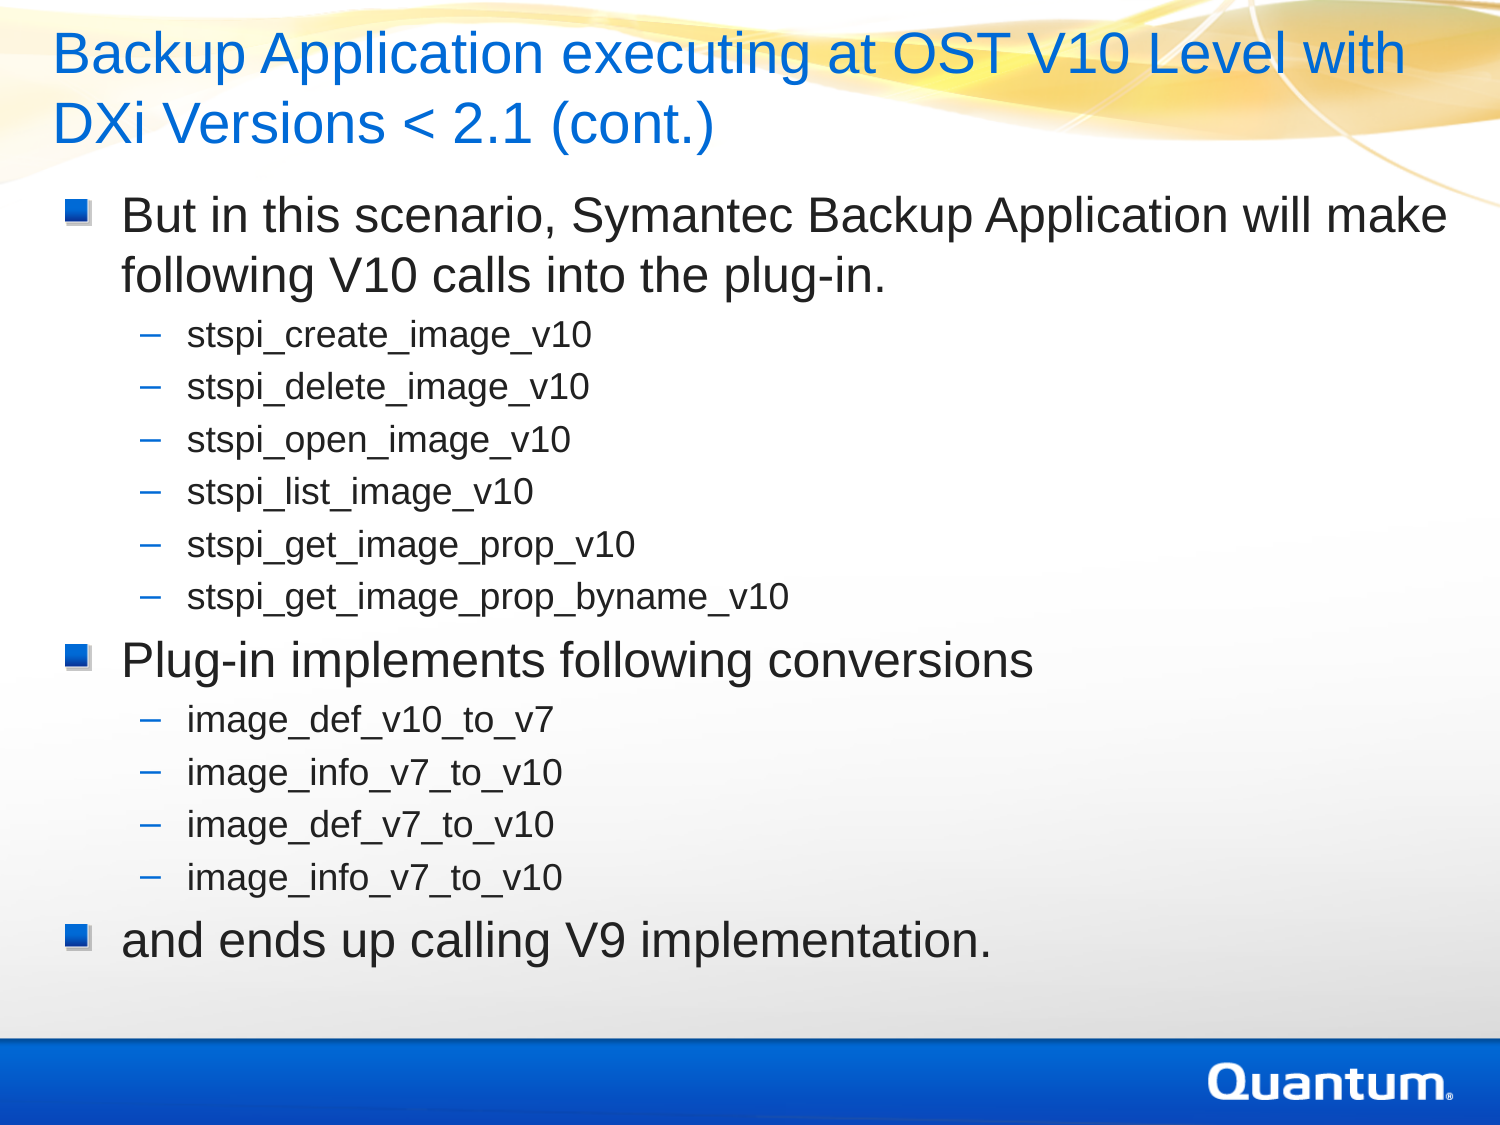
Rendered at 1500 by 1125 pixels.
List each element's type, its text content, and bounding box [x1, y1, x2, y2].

picture [65, 644, 92, 671]
list But in this scenario, Symantec Backup Application will make following V10 calls into the plug-in. stspi_create_image_v10 stspi_delete_image_v10 stspi_open_image_v10 stspi_list_image_v10 stspi_get_image_prop_v10 stspi_get_image_prop_byname_v10 Plug-in implements following conversions image_def_v10_to_v7 image_info_v7_to_v10 image_def_v7_to_v10 image_info_v7_to_v10 and ends up calling V9 implementation. [49, 174, 1476, 1038]
picture [65, 924, 92, 951]
picture [65, 199, 92, 226]
title Backup Application executing at OST V10 Level with DXi Versions < 2.1 (cont.) [37, 32, 1463, 138]
